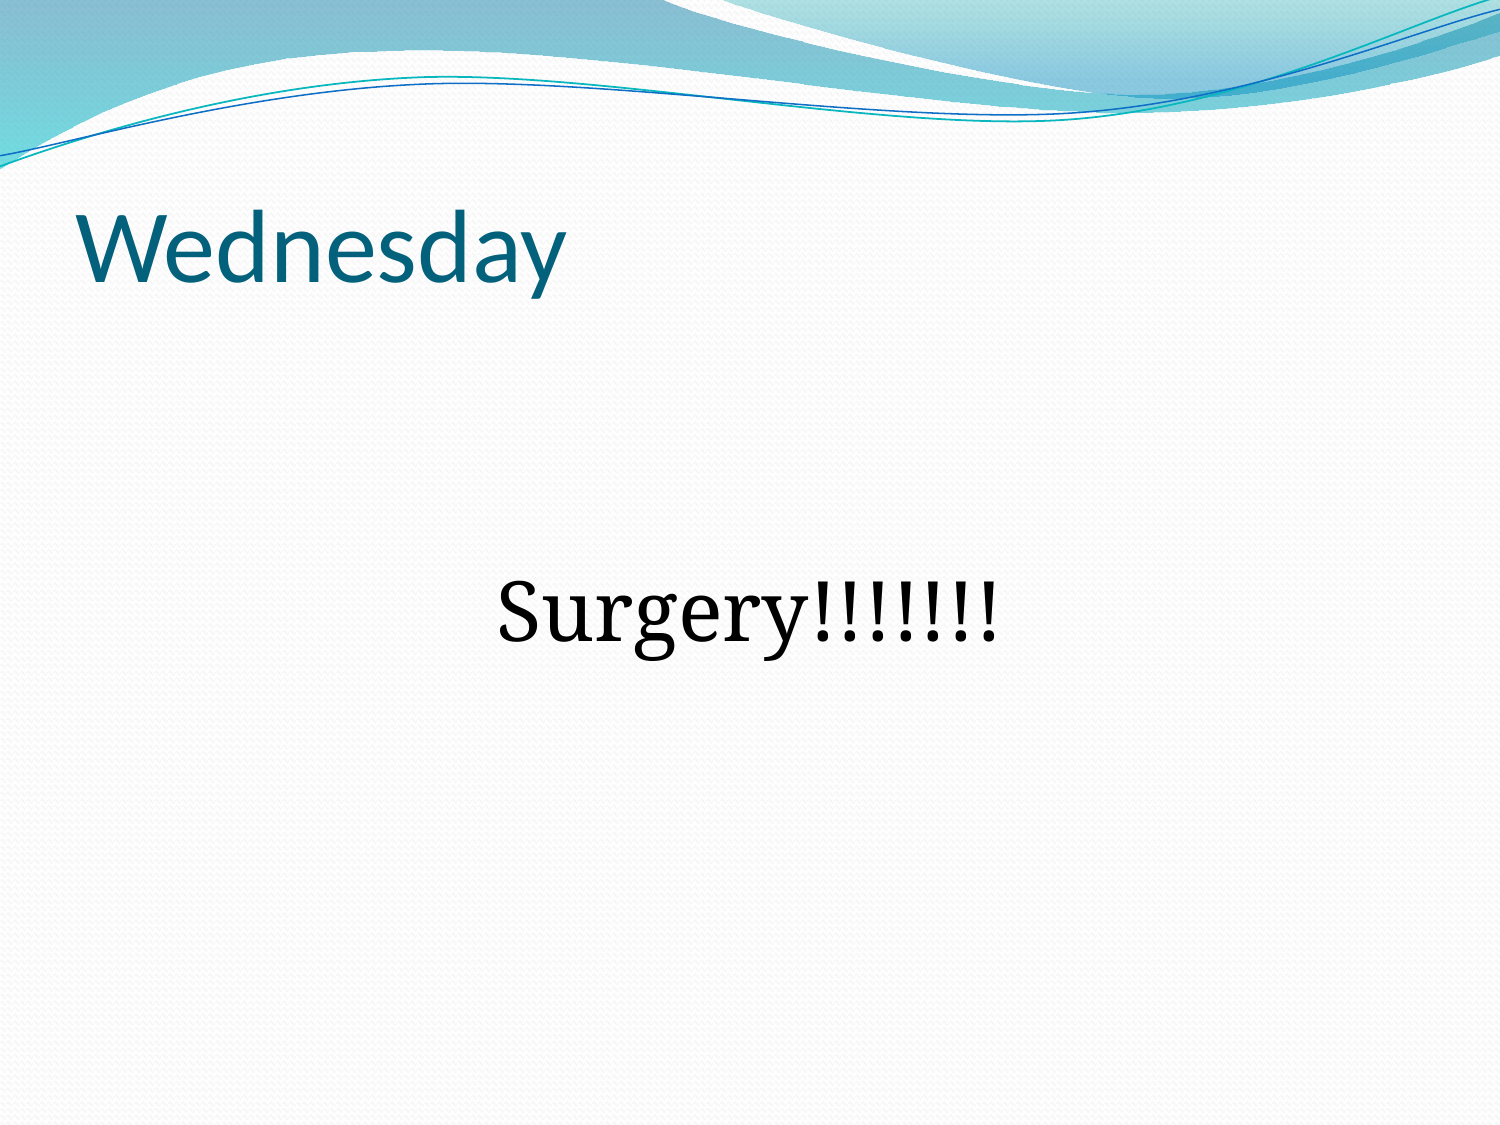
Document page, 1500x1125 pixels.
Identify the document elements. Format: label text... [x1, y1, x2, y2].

title Wednesday [75, 115, 1425, 303]
list Surgery!!!!!!! [75, 317, 1425, 1038]
